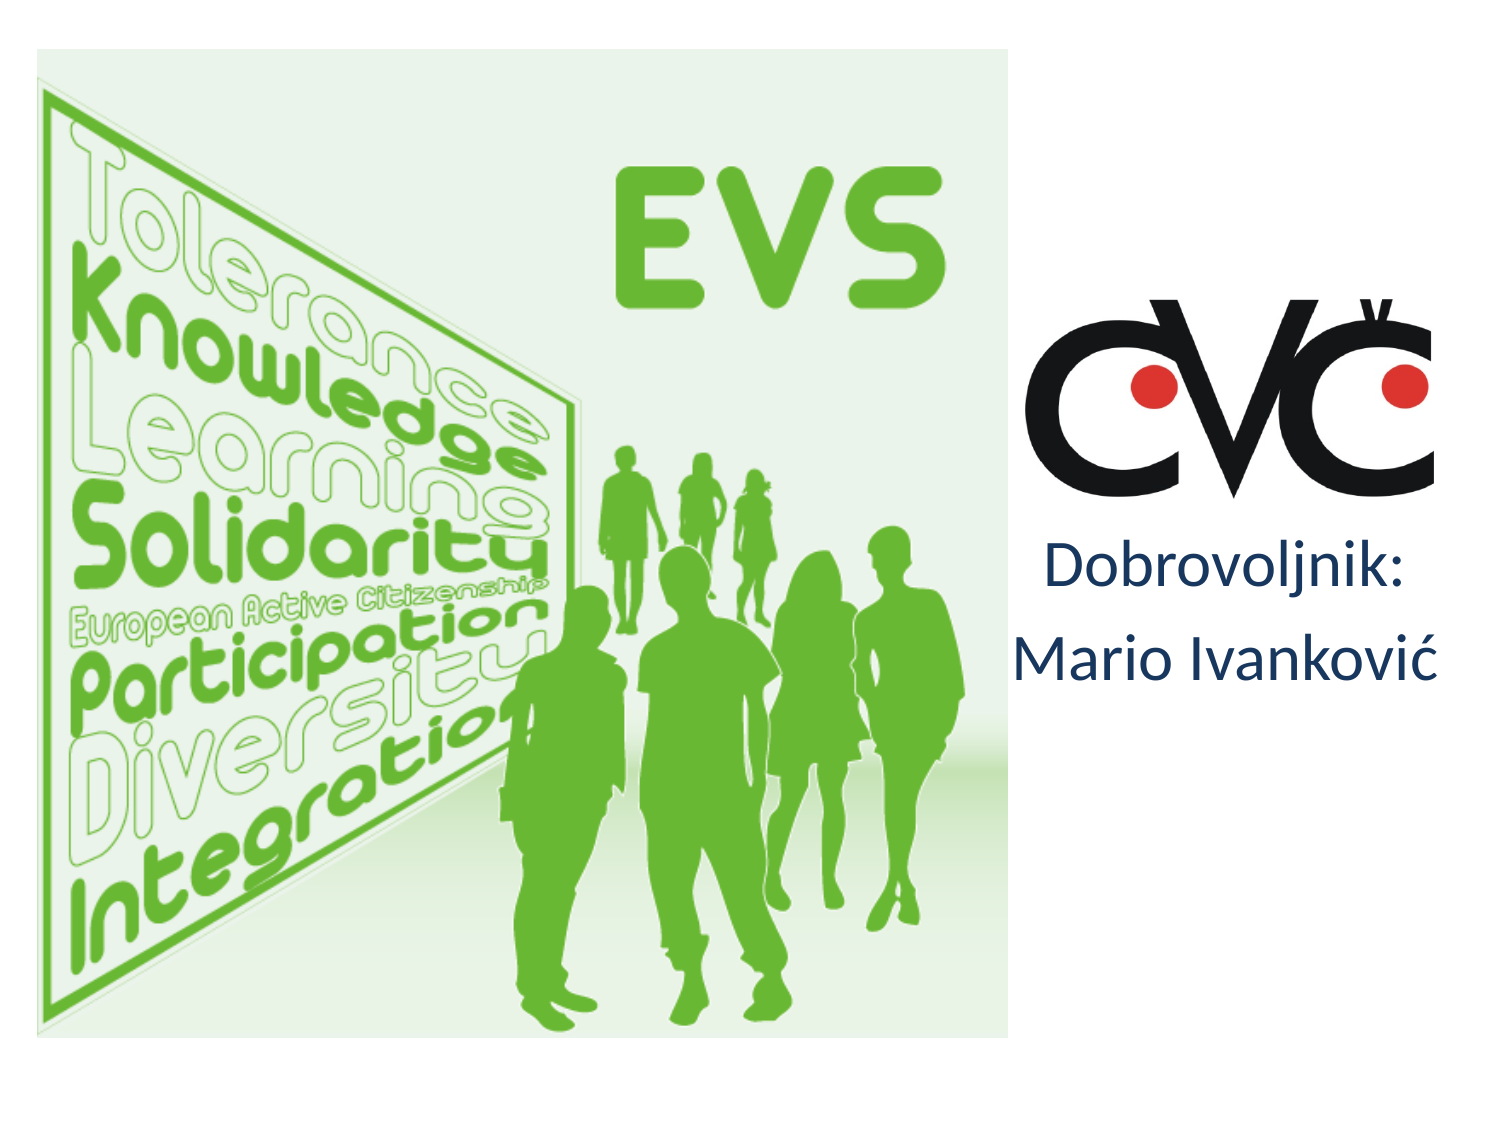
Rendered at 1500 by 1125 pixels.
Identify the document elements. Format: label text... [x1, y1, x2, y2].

picture [37, 49, 1009, 1038]
subtitle Dobrovoljnik: Mario Ivanković [1012, 512, 1500, 800]
picture [1024, 299, 1435, 499]
